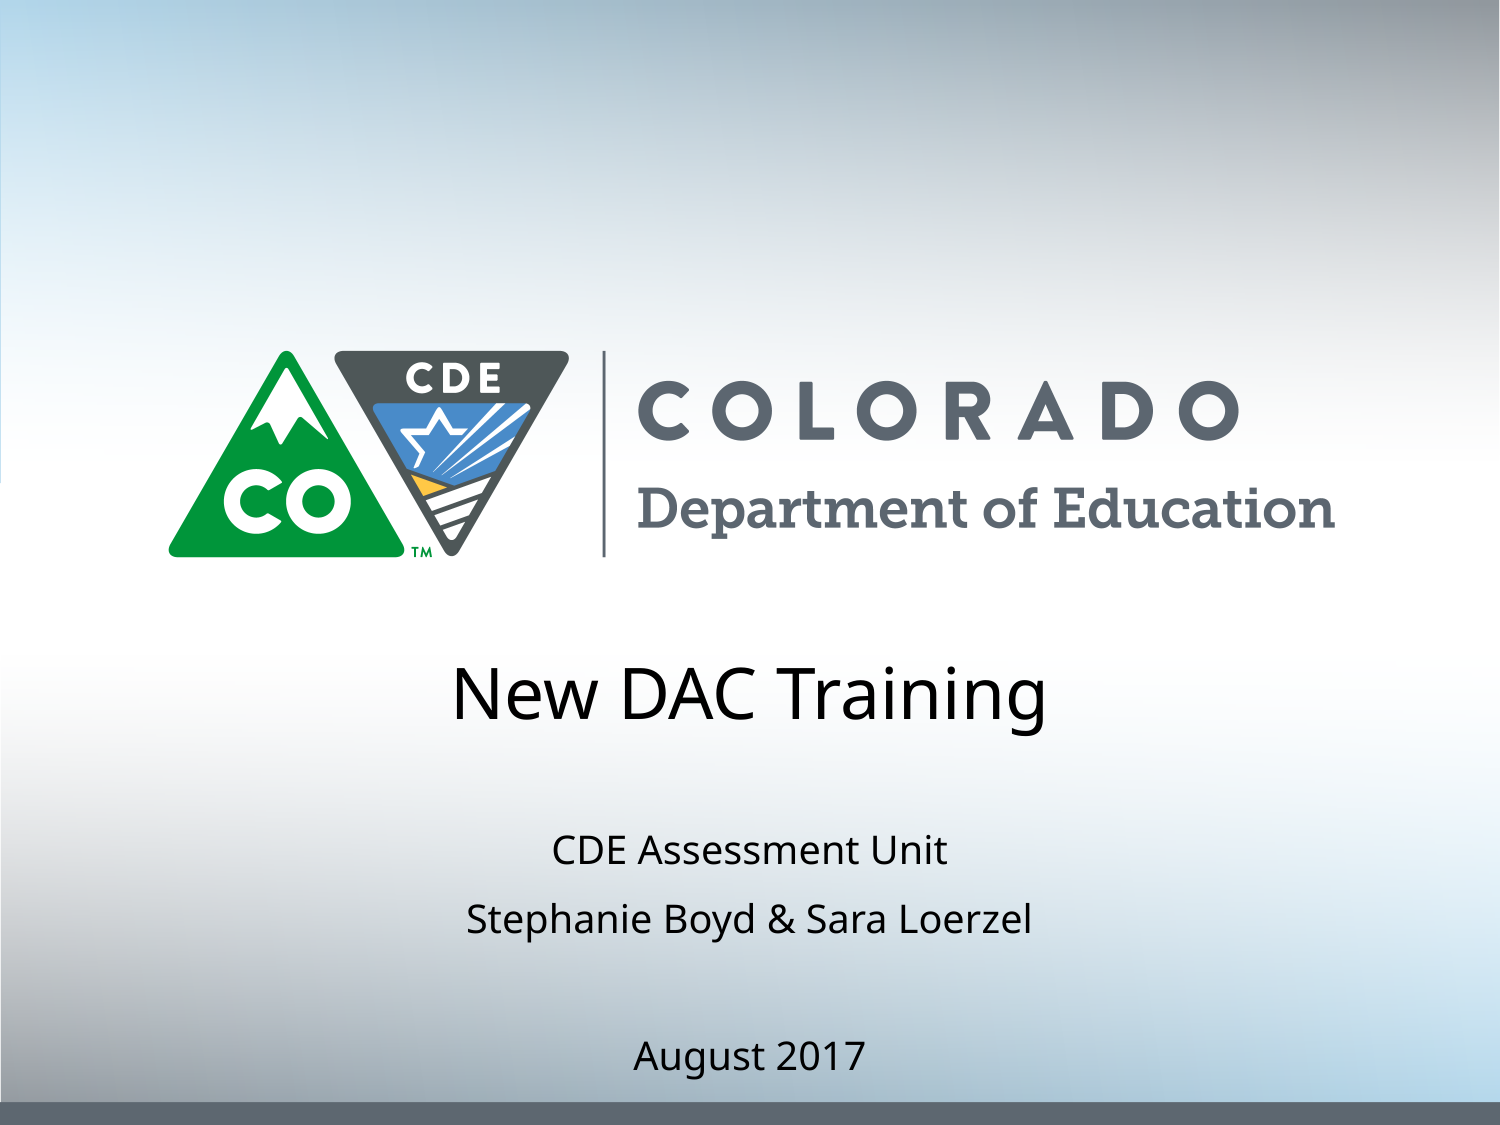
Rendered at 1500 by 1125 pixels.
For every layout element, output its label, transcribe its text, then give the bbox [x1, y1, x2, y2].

picture [0, 0, 1500, 1125]
list New DAC Training CDE Assessment Unit Stephanie Boyd & Sara Loerzel August 2017 [103, 642, 1397, 1088]
